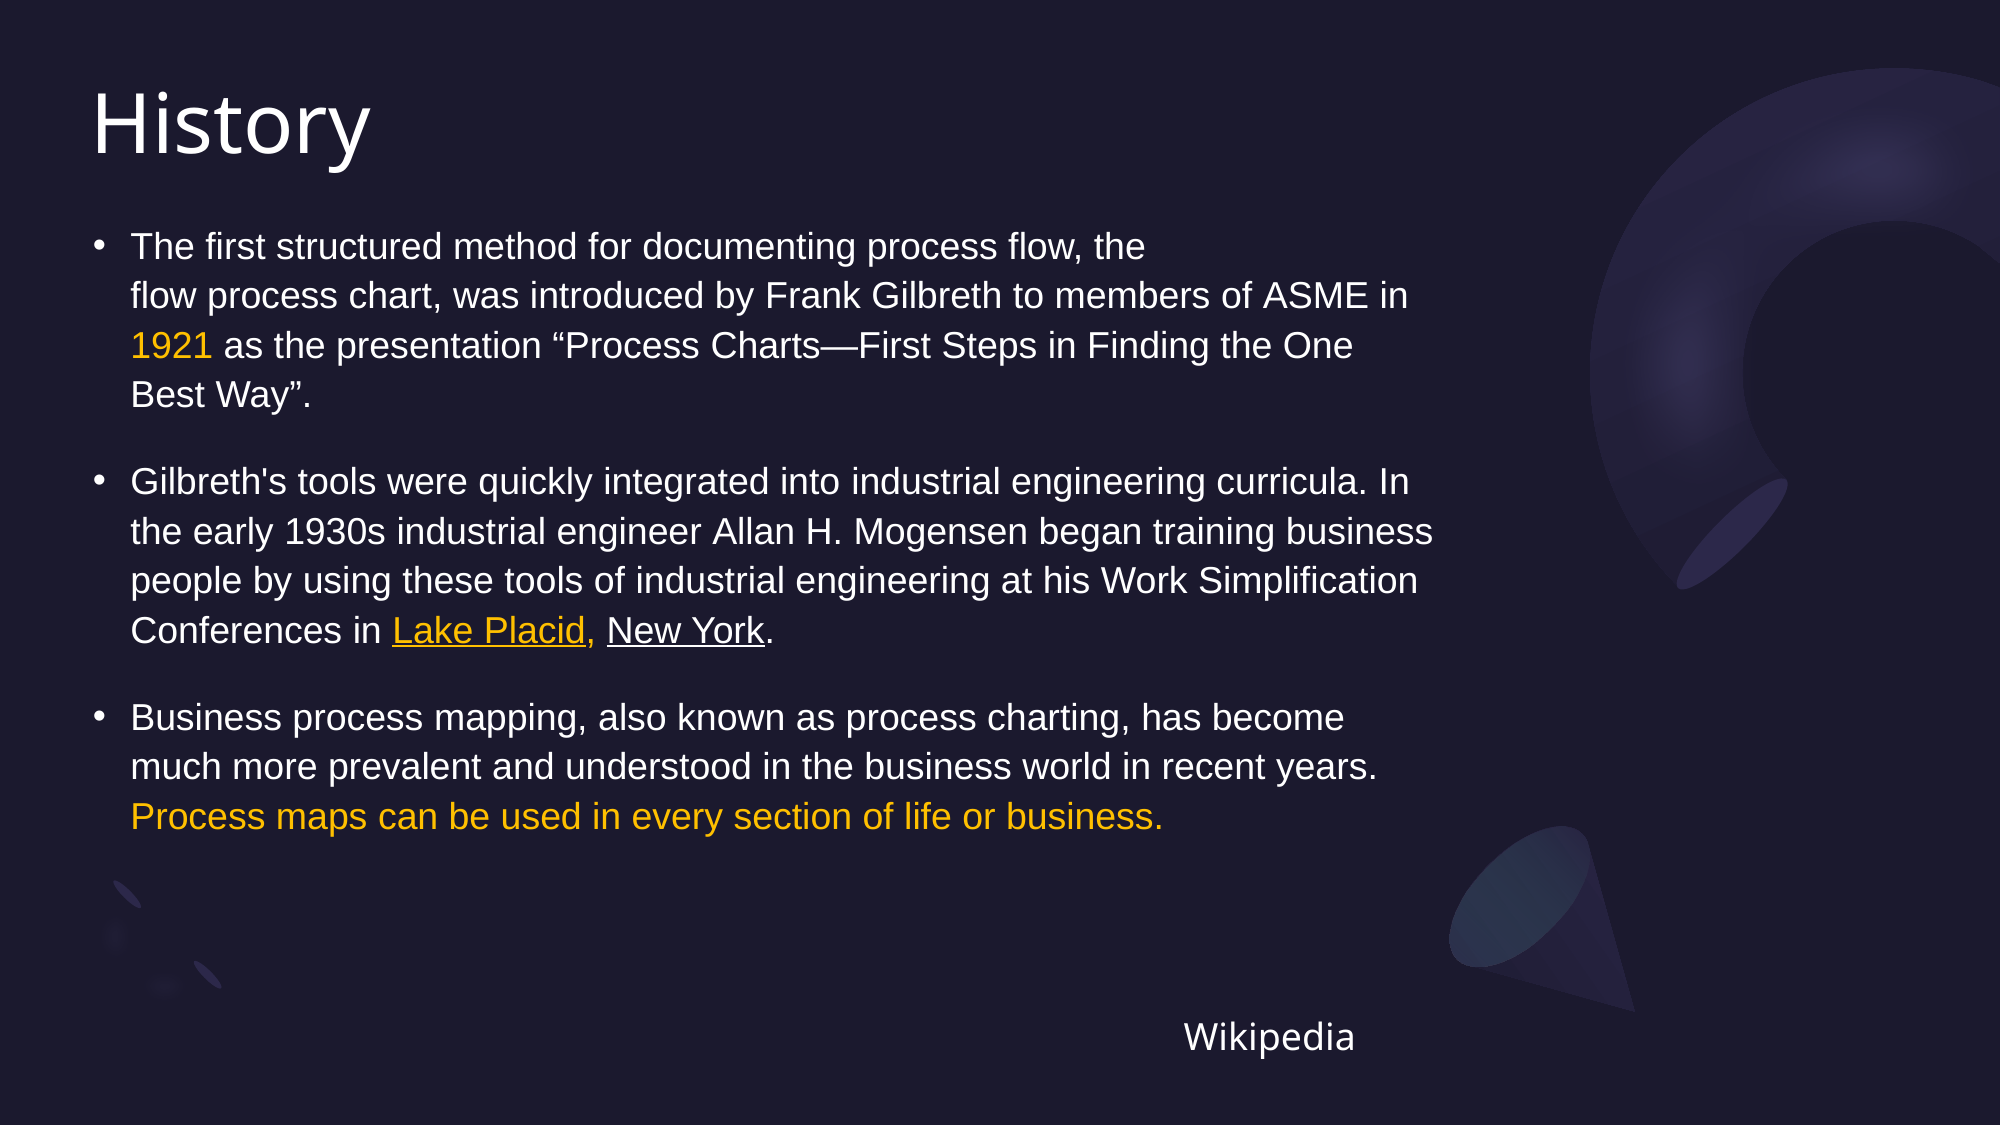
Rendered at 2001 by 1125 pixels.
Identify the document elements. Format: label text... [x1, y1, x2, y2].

title History [90, 81, 1397, 320]
text_box Wikipedia [1168, 1005, 1471, 1066]
list The first structured method for documenting process flow, the flow process chart, was introduced by Frank Gilbreth to members of ASME in 1921 as the presentation “Process Charts—First Steps in Finding the One Best Way”. Gilbreth's tools were quickly integrated into industrial engineering curricula. In the early 1930s industrial engineer Allan H. Mogensen began training business people by using these tools of industrial engineering at his Work Simplification Conferences in Lake Placid, New York. Business process mapping, also known as process charting, has become much more prevalent and understood in the business world in recent years. Process maps can be used in every section of life or business. [92, 217, 1438, 991]
